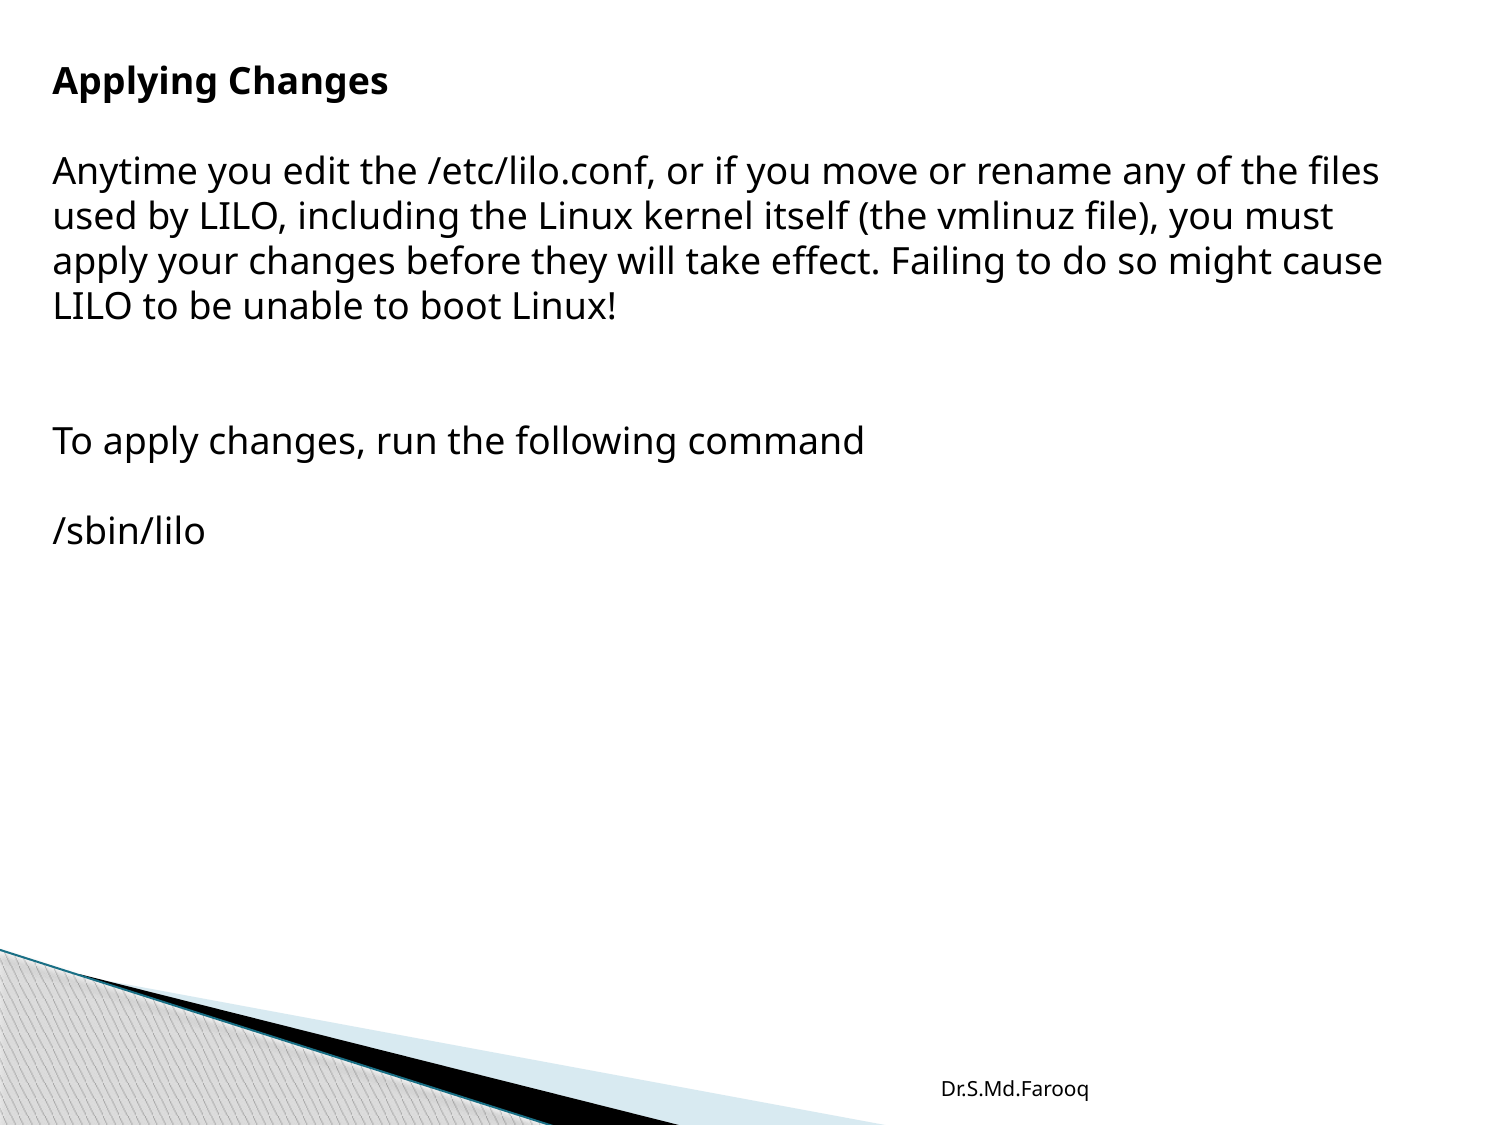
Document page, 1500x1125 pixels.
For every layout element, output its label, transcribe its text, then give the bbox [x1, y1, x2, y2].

footer Dr.S.Md.Farooq [718, 1051, 1105, 1112]
text_box Applying Changes Anytime you edit the /etc/lilo.conf, or if you move or rename any of the files used by LILO, including the Linux kernel itself (the vmlinuz file), you must apply your changes before they will take effect. Failing to do so might cause LILO to be unable to boot Linux! To apply changes, run the following command /sbin/lilo [37, 49, 1413, 605]
